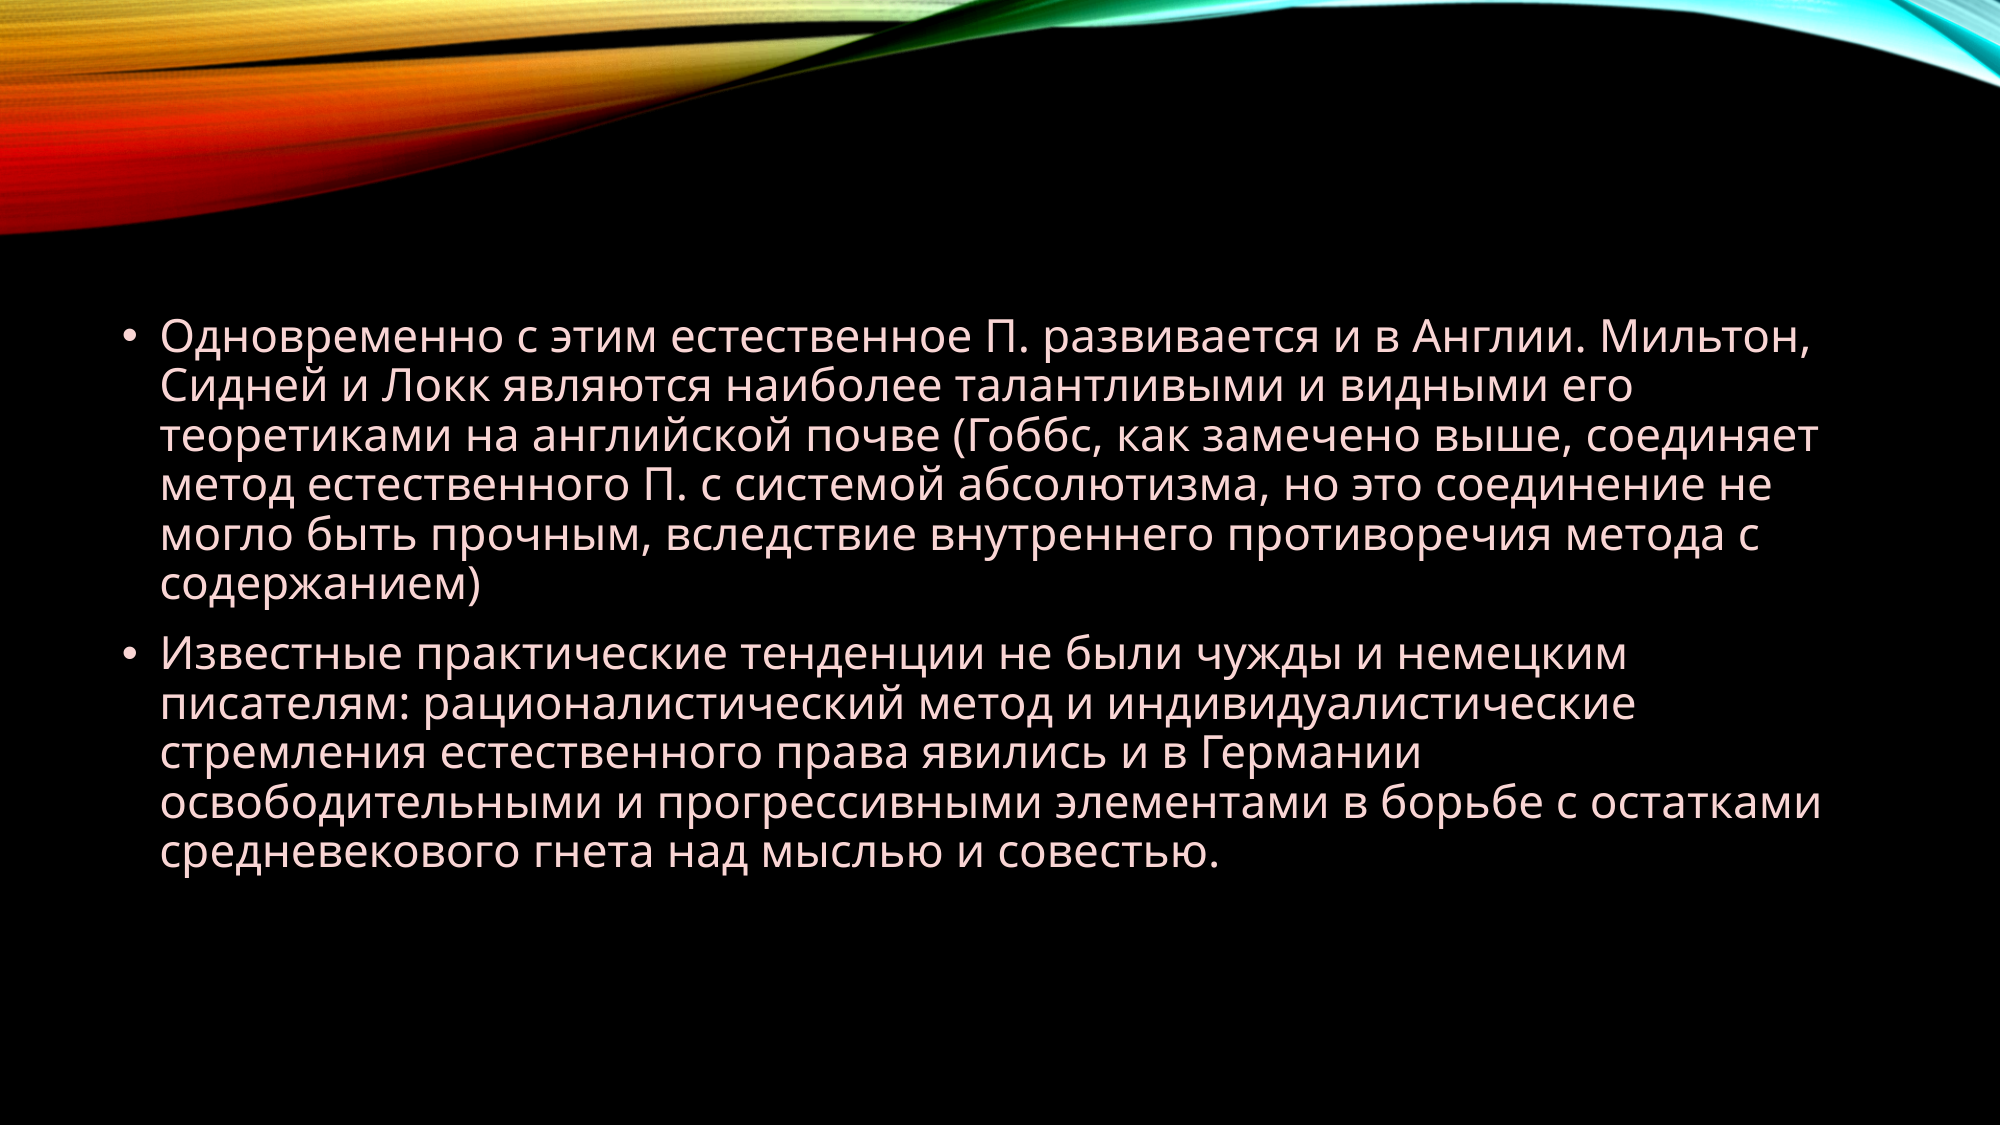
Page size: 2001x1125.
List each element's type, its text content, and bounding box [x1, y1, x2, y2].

picture [0, 0, 2000, 237]
list Одновременно с этим естественное П. развивается и в Англии. Мильтон, Сидней и Локк являются наиболее талантливыми и видными его теоретиками на английской почве (Гоббс, как замечено выше, соединяет метод естественного П. с системой абсолютизма, но это соединение не могло быть прочным, вследствие внутреннего противоречия метода с содержанием) Известные практические тенденции не были чужды и немецким писателям: рационалистический метод и индивидуалистические стремления естественного права явились и в Германии освободительными и прогрессивными элементами в борьбе с остатками средневекового гнета над мыслью и совестью. [106, 305, 1882, 1125]
